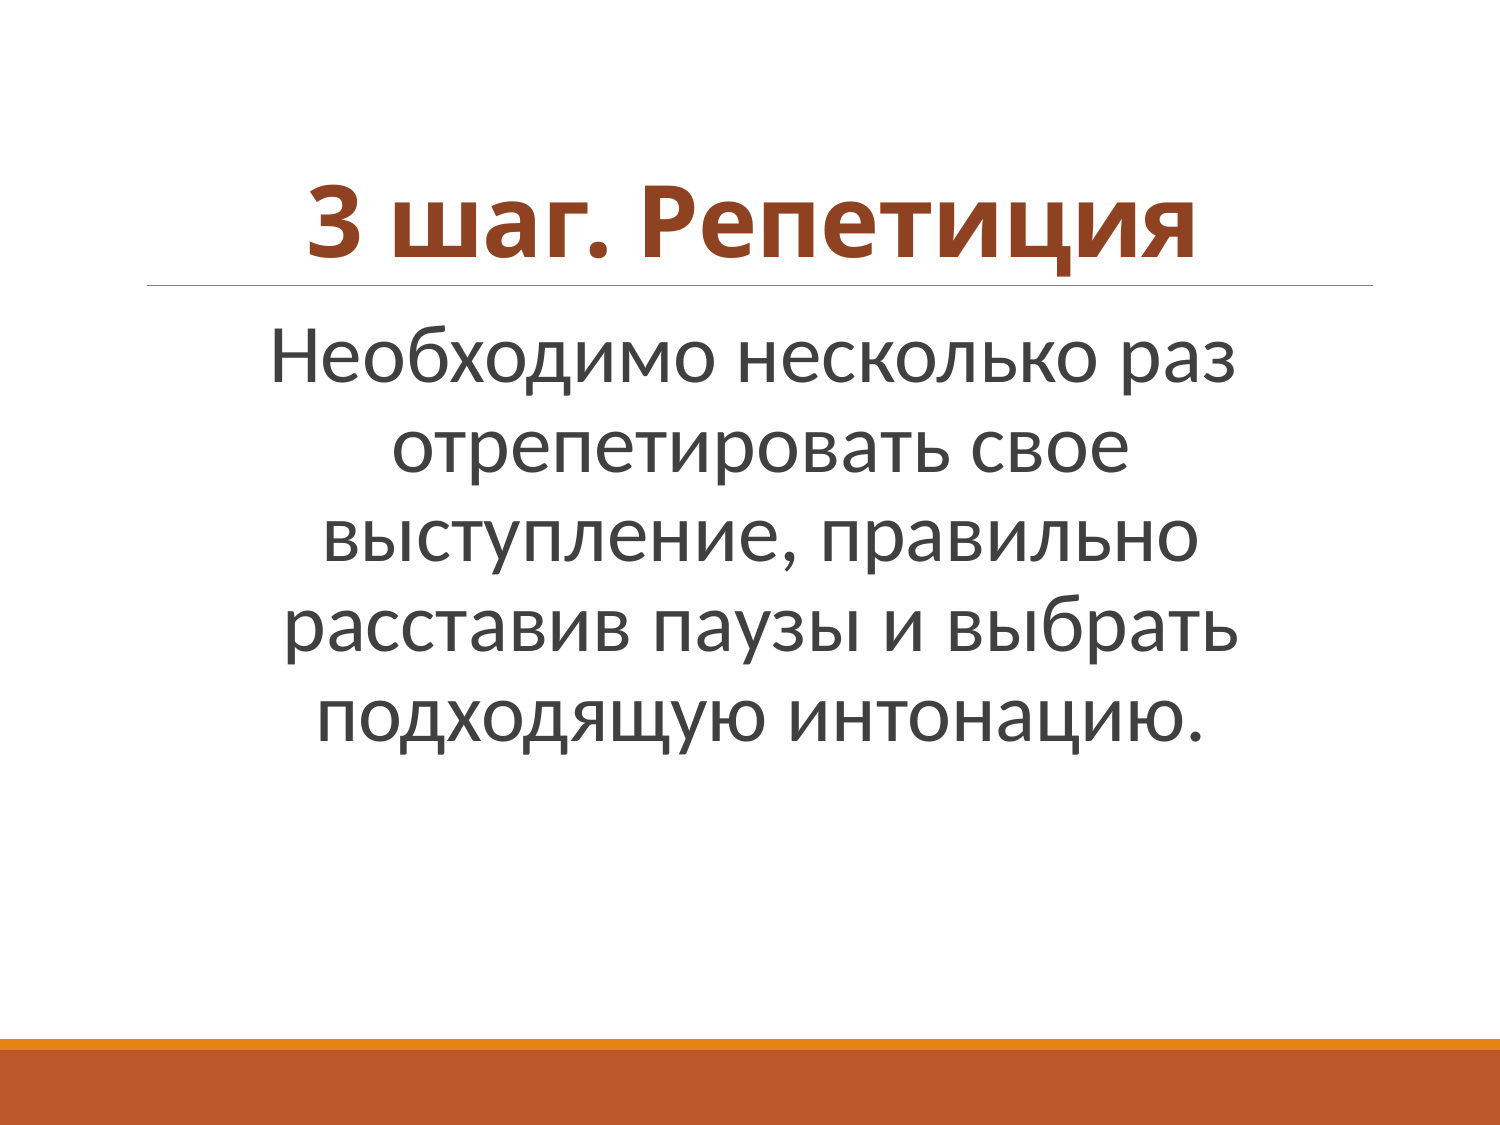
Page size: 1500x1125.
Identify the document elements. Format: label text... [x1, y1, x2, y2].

list Необходимо несколько раз отрепетировать свое выступление, правильно расставив паузы и выбрать подходящую интонацию. [135, 302, 1373, 963]
title 3 шаг. Репетиция [135, 47, 1373, 285]
